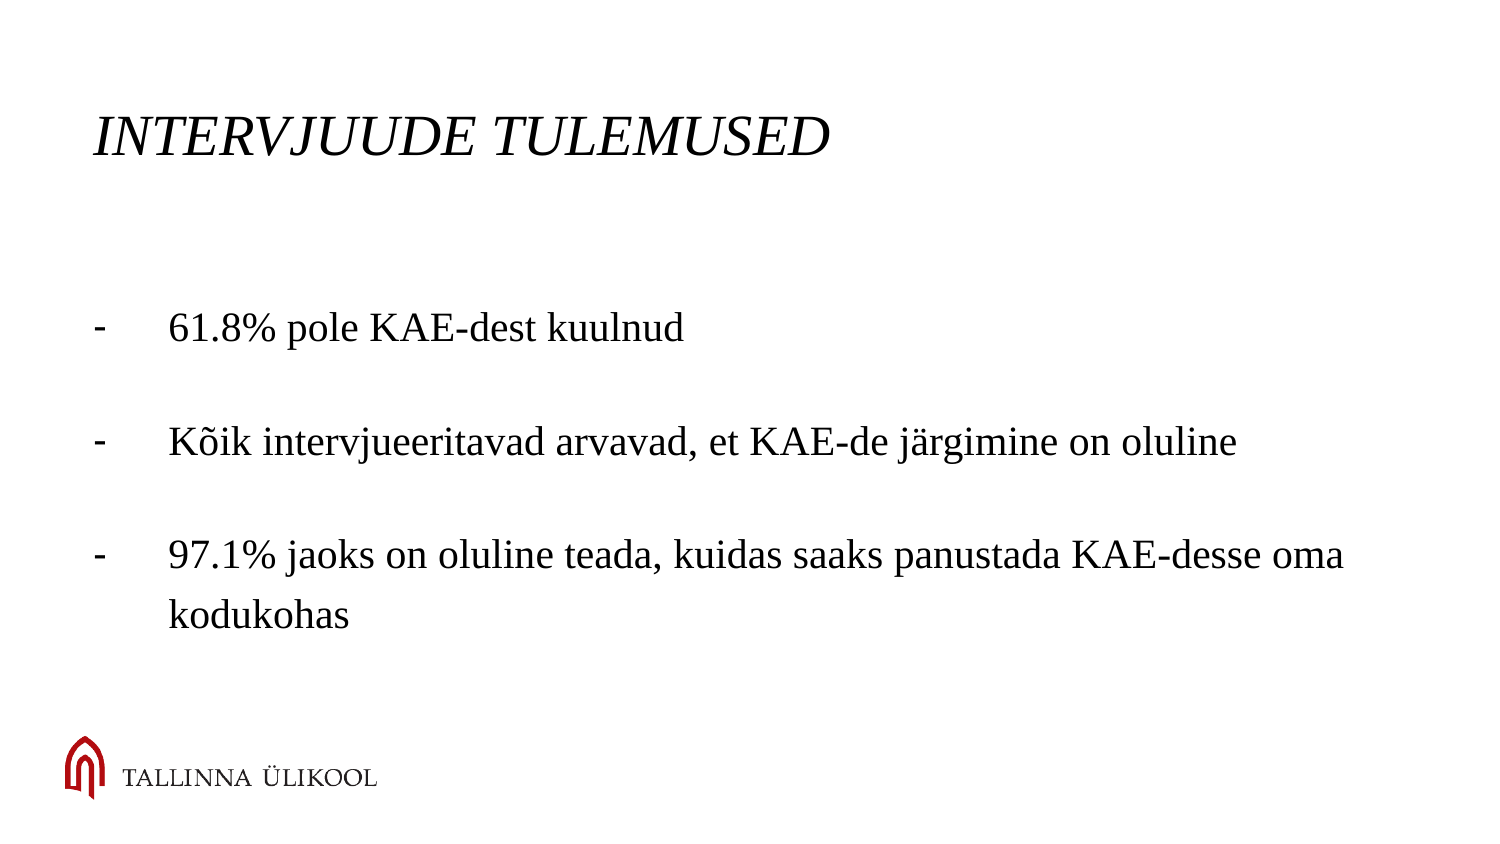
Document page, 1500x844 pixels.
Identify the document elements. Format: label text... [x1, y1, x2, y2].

picture [65, 735, 377, 800]
title INTERVJUUDE TULEMUSED [78, 30, 912, 175]
list 61.8% pole KAE-dest kuulnud Kõik intervjueeritavad arvavad, et KAE-de järgimine on oluline 97.1% jaoks on oluline teada, kuidas saaks panustada KAE-desse oma kodukohas [78, 204, 1386, 723]
